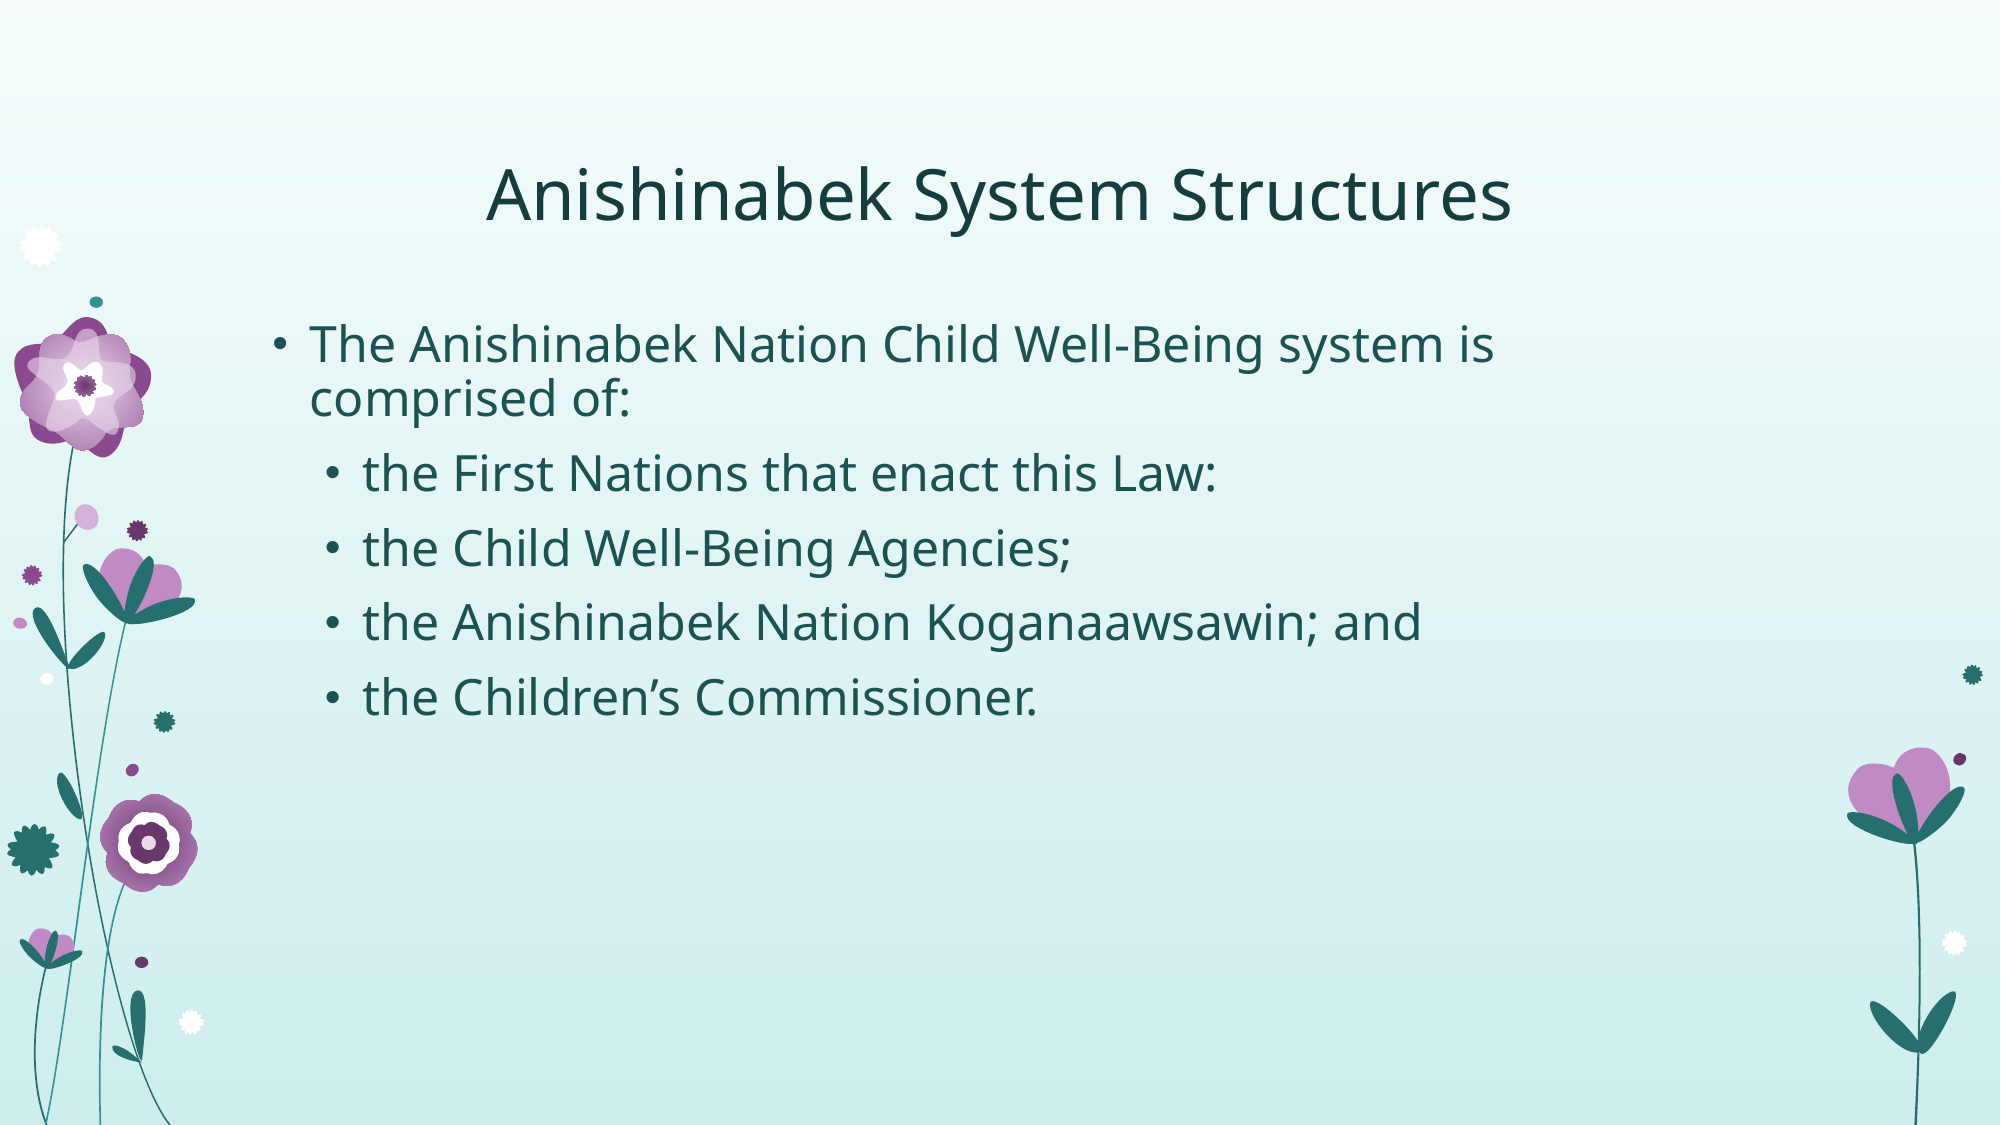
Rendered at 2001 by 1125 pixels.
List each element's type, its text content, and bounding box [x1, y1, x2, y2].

list The Anishinabek Nation Child Well-Being system is comprised of: the First Nations that enact this Law: the Child Well-Being Agencies; the Anishinabek Nation Koganaawsawin; and the Children’s Commissioner. [249, 311, 1750, 1125]
title Anishinabek System Structures [249, 56, 1750, 244]
